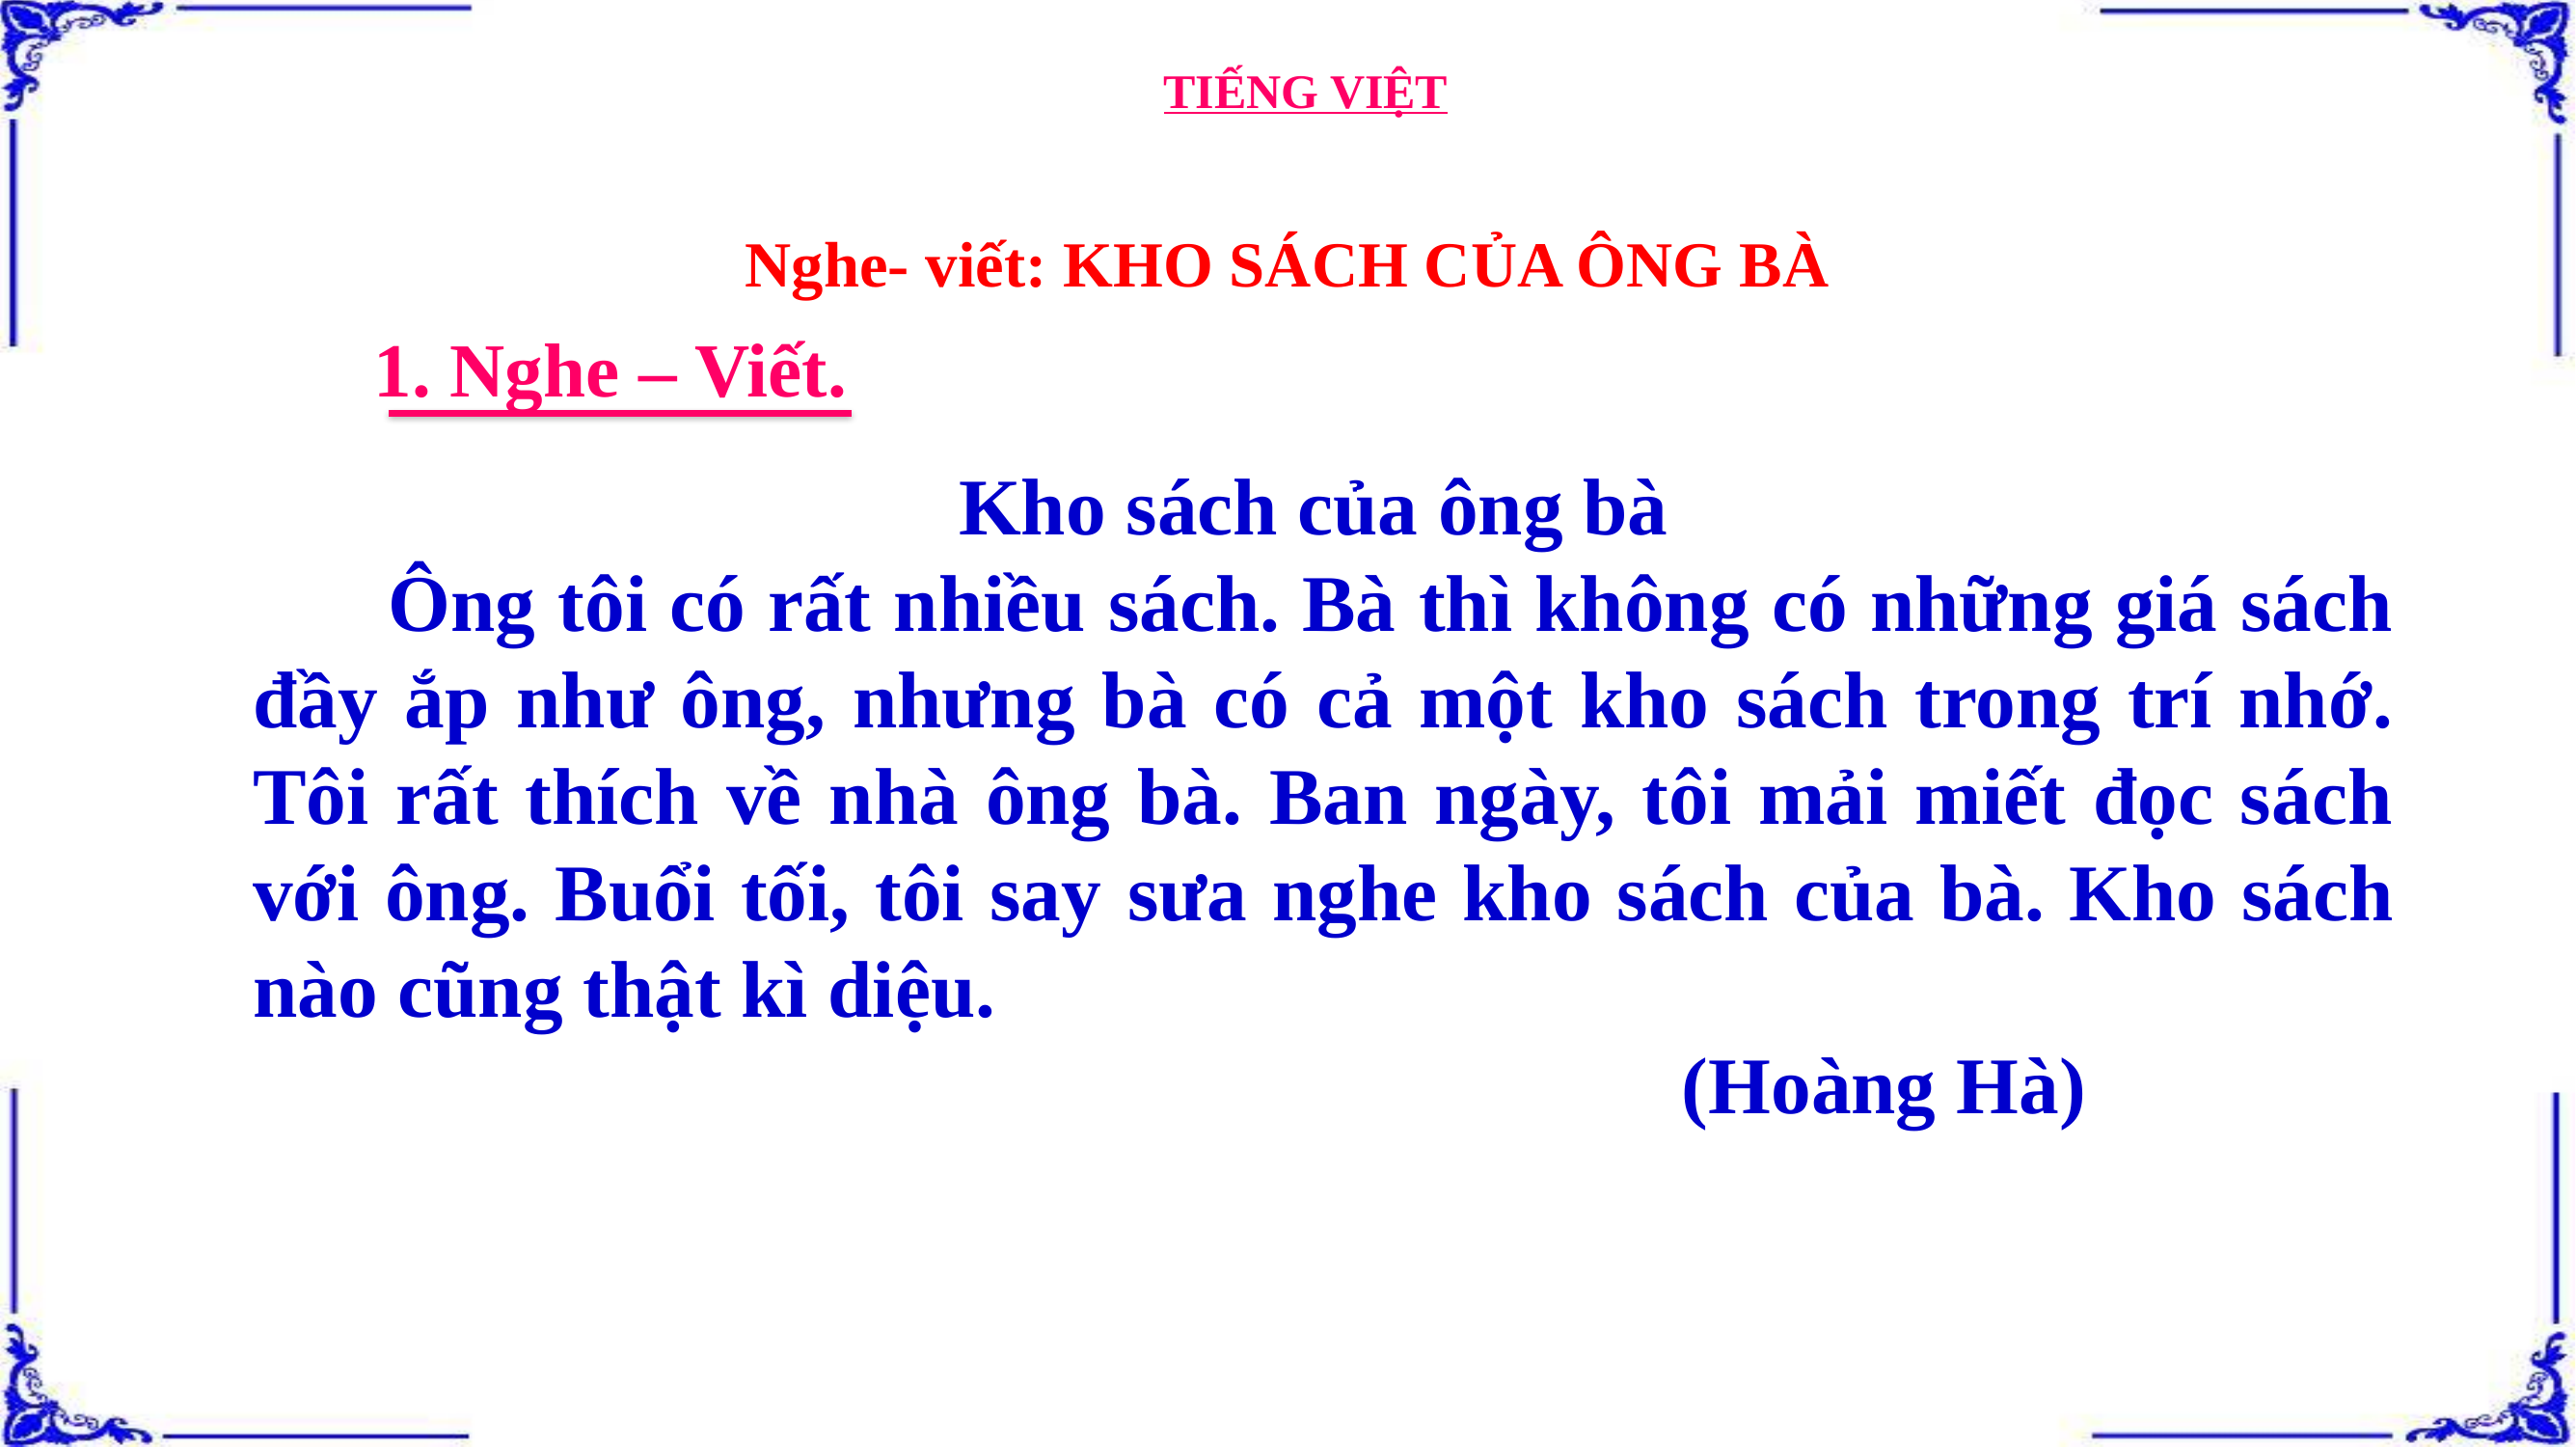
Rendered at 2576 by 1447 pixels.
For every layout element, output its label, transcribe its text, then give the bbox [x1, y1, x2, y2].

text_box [539, 23, 2036, 313]
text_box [359, 313, 1023, 422]
text_box Kho sách của ông bà Ông tôi có rất nhiều sách. Bà thì không có những giá sách đầy ắp như ông, nhưng bà có cả một kho sách trong trí nhớ. Tôi rất thích về nhà ông bà. Ban ngày, tôi mải miết đọc sách với ông. Buổi tối, tôi say sưa nghe kho sách của bà. Kho sách nào cũng thật kì diệu. (Hoàng Hà) [238, 447, 2409, 1234]
picture [0, 0, 2576, 1447]
